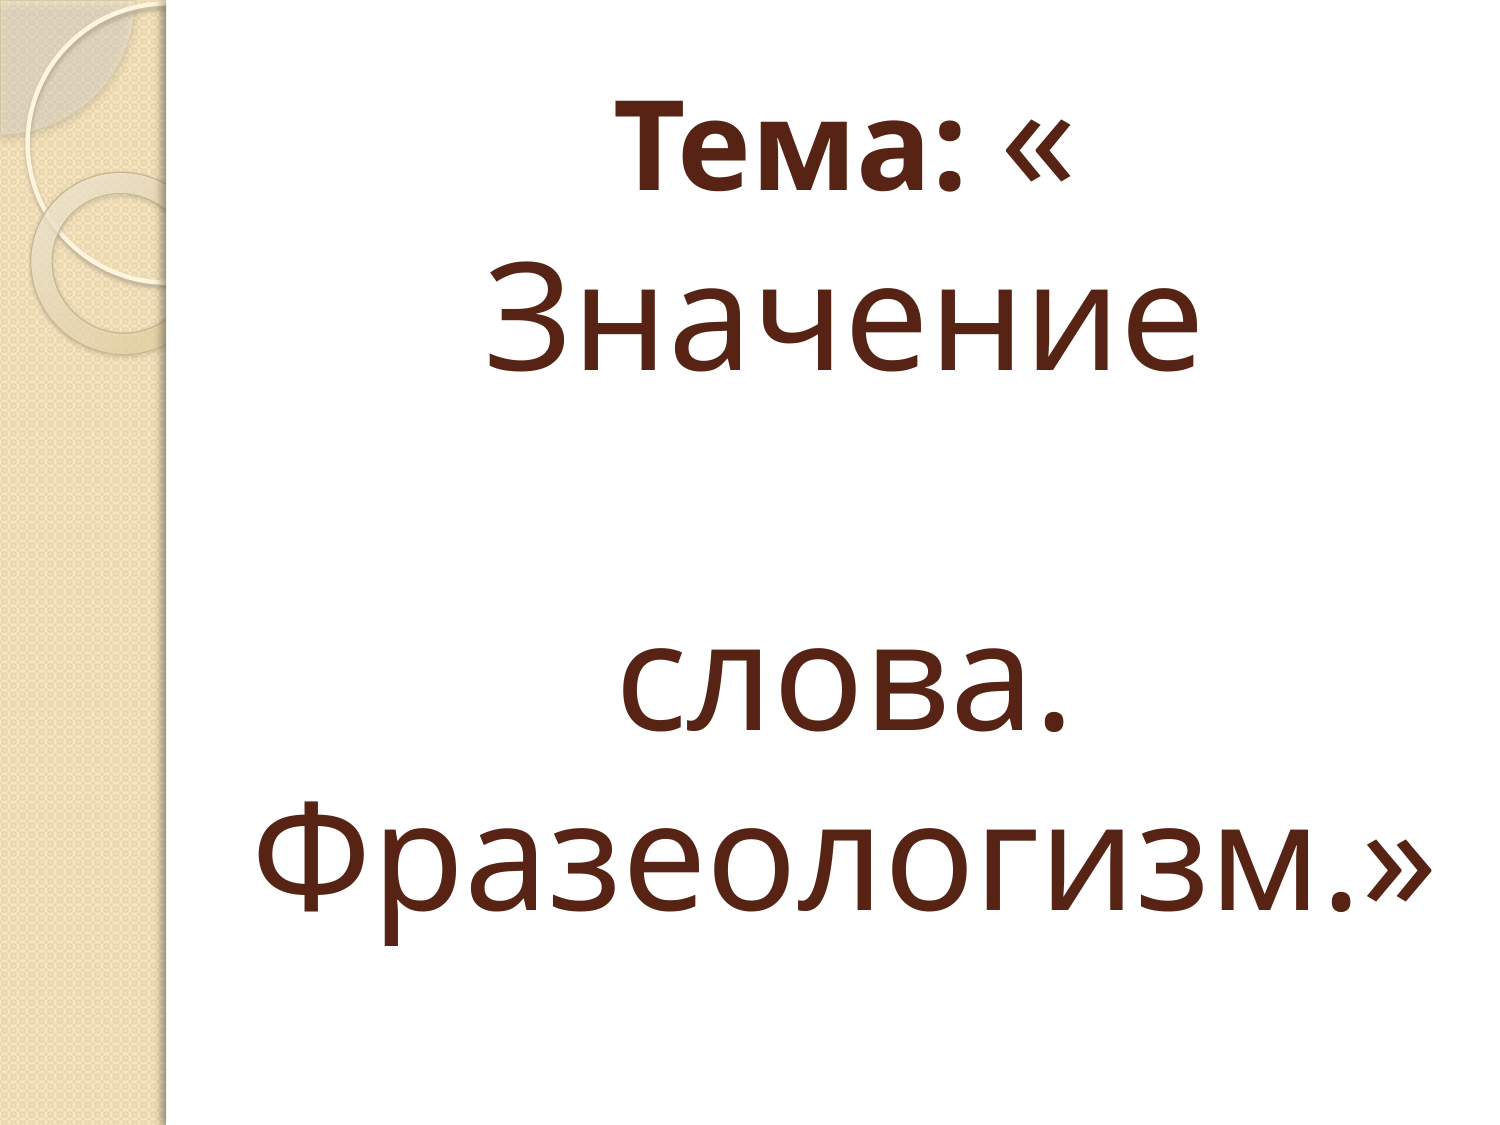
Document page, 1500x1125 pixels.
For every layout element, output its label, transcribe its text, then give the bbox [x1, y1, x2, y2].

title Тема: « Значение слова. Фразеологизм.» [230, 255, 1461, 726]
